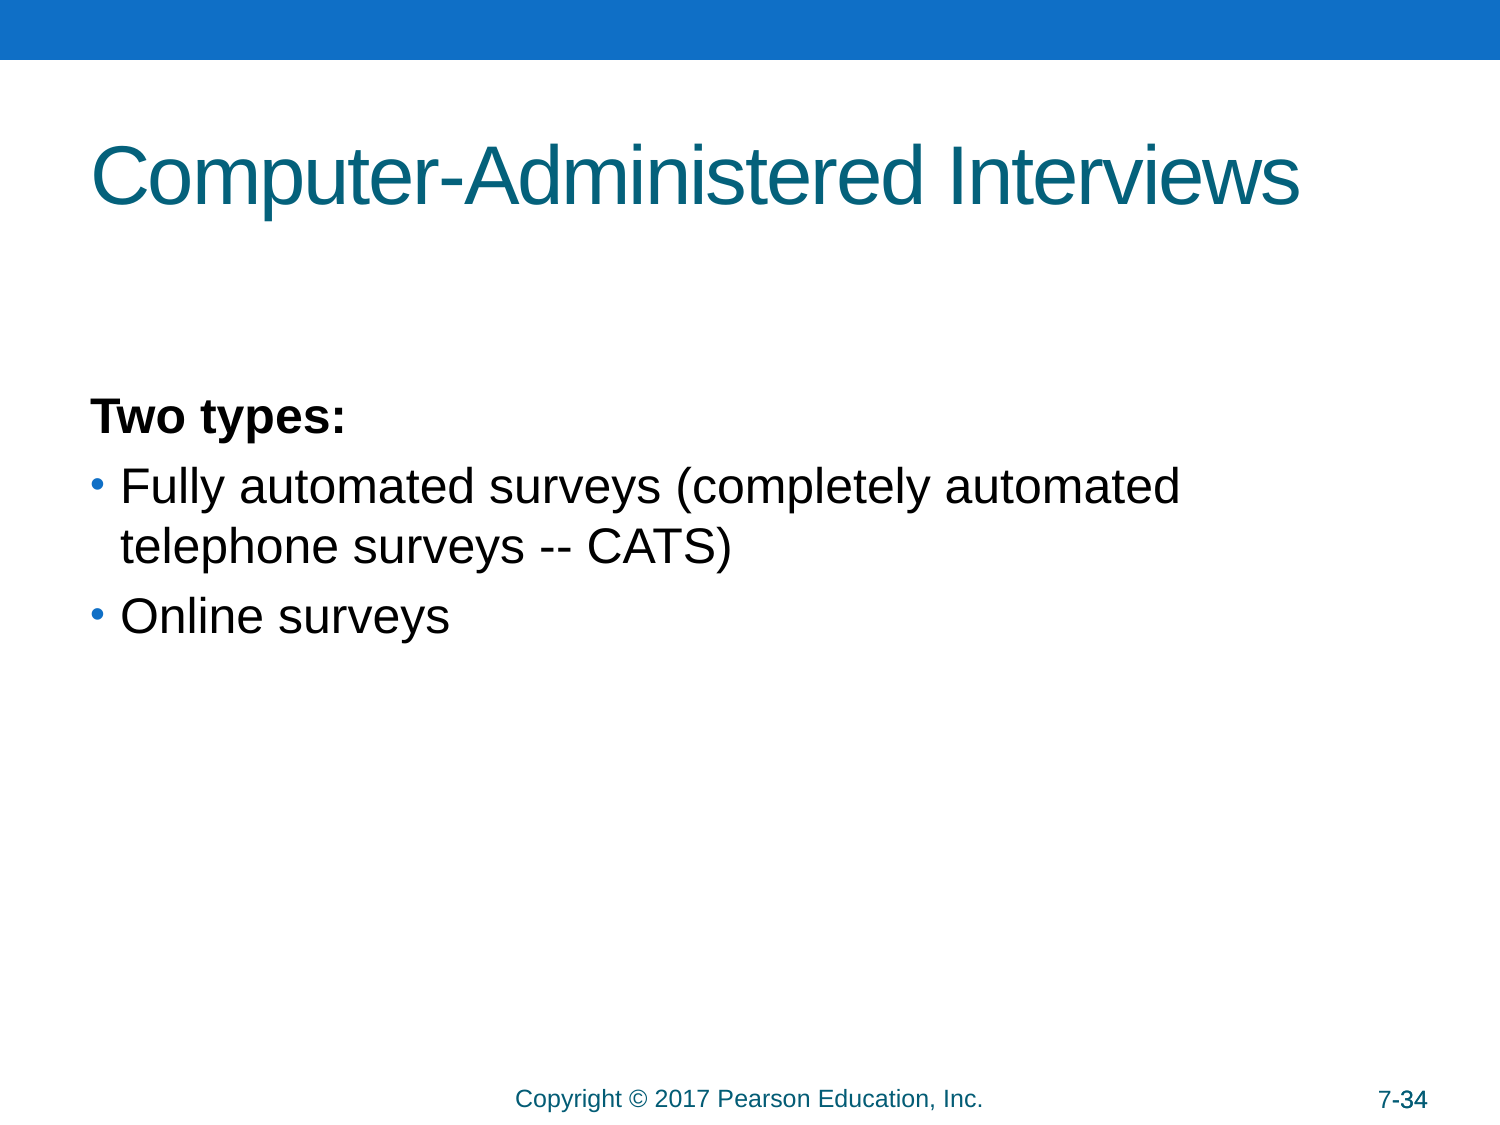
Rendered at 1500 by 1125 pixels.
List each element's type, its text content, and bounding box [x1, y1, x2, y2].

list Two types: Fully automated surveys (completely automated telephone surveys -- CATS) Online surveys [75, 376, 1425, 1125]
title Computer-Administered Interviews [75, 90, 1425, 253]
